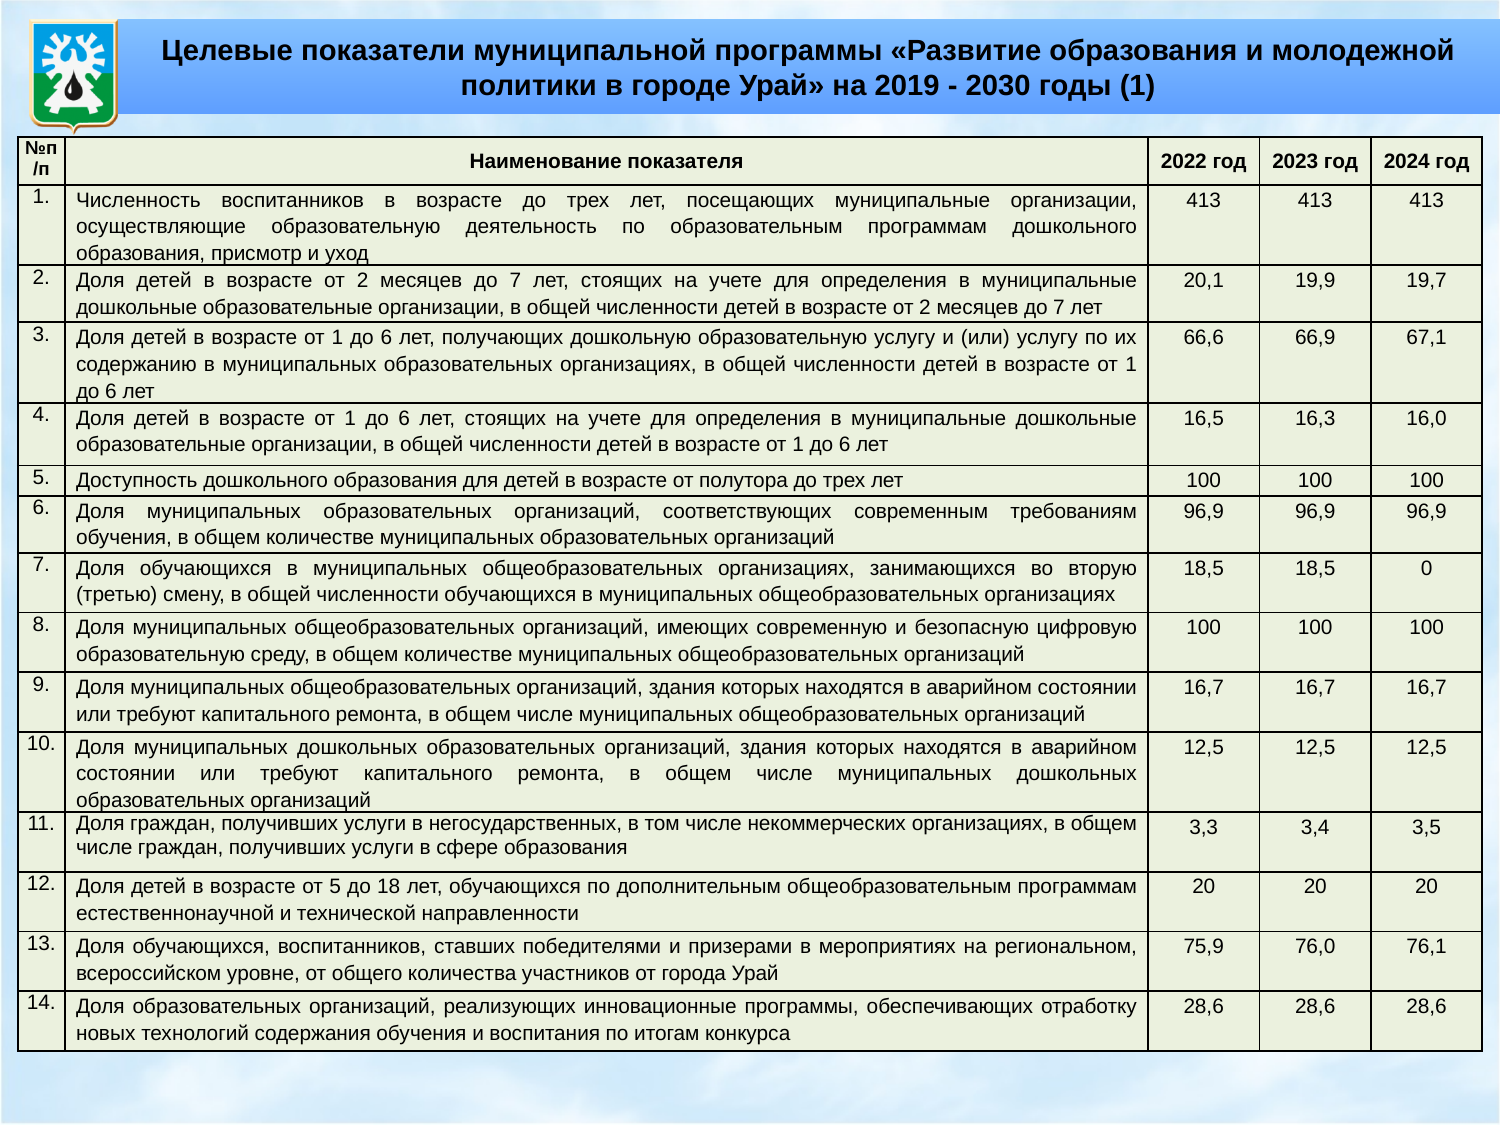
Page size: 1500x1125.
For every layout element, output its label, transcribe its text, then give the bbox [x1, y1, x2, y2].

table_cell 100 [1372, 466, 1481, 495]
table_cell 16,3 [1260, 404, 1370, 465]
table_cell 413 [1372, 186, 1481, 264]
table_cell Доля детей в возрасте от 2 месяцев до 7 лет, стоящих на учете для определения в муниципальные дошкольные образовательные организации, в общей численности детей в возрасте от 2 месяцев до 7 лет [66, 266, 1147, 321]
table_cell 16,7 [1149, 673, 1259, 731]
table_cell 2. [19, 266, 64, 321]
table_header №п/п [19, 138, 64, 184]
table_cell 3,3 [1149, 813, 1259, 871]
table_cell 1. [19, 186, 64, 264]
table_cell 10. [19, 733, 64, 811]
table_header 2023 год [1260, 138, 1370, 184]
table_cell Доля образовательных организаций, реализующих инновационные программы, обеспечивающих отработку новых технологий содержания обучения и воспитания по итогам конкурса [66, 992, 1147, 1050]
table_cell 19,7 [1372, 266, 1481, 321]
table_cell 13. [19, 932, 64, 990]
table_cell Доступность дошкольного образования для детей в возрасте от полутора до трех лет [66, 466, 1147, 495]
table_cell 4. [19, 404, 64, 465]
table_cell 18,5 [1260, 554, 1370, 612]
table_cell 9. [19, 673, 64, 731]
table_header Наименование показателя [66, 138, 1147, 184]
table_cell Доля муниципальных общеобразовательных организаций, здания которых находятся в аварийном состоянии или требуют капитального ремонта, в общем числе муниципальных общеобразовательных организаций [66, 673, 1147, 731]
table_cell Численность воспитанников в возрасте до трех лет, посещающих муниципальные организации, осуществляющие образовательную деятельность по образовательным программам дошкольного образования, присмотр и уход [66, 186, 1147, 264]
table_cell 16,7 [1372, 673, 1481, 731]
table_cell 28,6 [1260, 992, 1370, 1050]
table_cell 76,0 [1260, 932, 1370, 990]
table_header 2024 год [1372, 138, 1481, 184]
table_cell 3,5 [1372, 813, 1481, 871]
table_cell 19,9 [1260, 266, 1370, 321]
table_cell 28,6 [1372, 992, 1481, 1050]
picture [0, 0, 1500, 1125]
table_cell 5. [19, 466, 64, 495]
table_cell 7. [19, 554, 64, 612]
table_cell 66,9 [1260, 323, 1370, 402]
table_cell 18,5 [1149, 554, 1259, 612]
table_cell Доля детей в возрасте от 1 до 6 лет, получающих дошкольную образовательную услугу и (или) услугу по их содержанию в муниципальных образовательных организациях, в общей численности детей в возрасте от 1 до 6 лет [66, 323, 1147, 402]
table_cell 16,5 [1149, 404, 1259, 465]
table_cell 413 [1260, 186, 1370, 264]
table_cell 20,1 [1149, 266, 1259, 321]
table_cell 6. [19, 497, 64, 552]
table_cell 96,9 [1372, 497, 1481, 552]
table_cell 100 [1149, 466, 1259, 495]
table_cell Доля муниципальных общеобразовательных организаций, имеющих современную и безопасную цифровую образовательную среду, в общем количестве муниципальных общеобразовательных организаций [66, 613, 1147, 671]
table_cell Доля детей в возрасте от 1 до 6 лет, стоящих на учете для определения в муниципальные дошкольные образовательные организации, в общей численности детей в возрасте от 1 до 6 лет [66, 404, 1147, 465]
table_cell 20 [1149, 873, 1259, 931]
table_cell 28,6 [1149, 992, 1259, 1050]
table_cell 12,5 [1149, 733, 1259, 811]
table_cell 3. [19, 323, 64, 402]
table_cell 100 [1149, 613, 1259, 671]
table_cell 96,9 [1260, 497, 1370, 552]
text_box Целевые показатели муниципальной программы «Развитие образования и молодежной политики в городе Урай» на 2019 - 2030 годы (1) [115, 17, 1500, 116]
table_cell 0 [1372, 554, 1481, 612]
table_cell 20 [1260, 873, 1370, 931]
table_cell 20 [1372, 873, 1481, 931]
table_cell Доля обучающихся, воспитанников, ставших победителями и призерами в мероприятиях на региональном, всероссийском уровне, от общего количества участников от города Урай [66, 932, 1147, 990]
table_cell 76,1 [1372, 932, 1481, 990]
table_cell 75,9 [1149, 932, 1259, 990]
table_cell Доля муниципальных дошкольных образовательных организаций, здания которых находятся в аварийном состоянии или требуют капитального ремонта, в общем числе муниципальных дошкольных образовательных организаций [66, 733, 1147, 811]
table_cell Доля детей в возрасте от 5 до 18 лет, обучающихся по дополнительным общеобразовательным программам естественнонаучной и технической направленности [66, 873, 1147, 931]
table_cell 12. [19, 873, 64, 931]
table_cell 100 [1372, 613, 1481, 671]
table_cell 100 [1260, 466, 1370, 495]
table_cell 8. [19, 613, 64, 671]
table_cell 16,7 [1260, 673, 1370, 731]
table_cell Доля муниципальных образовательных организаций, соответствующих современным требованиям обучения, в общем количестве муниципальных образовательных организаций [66, 497, 1147, 552]
table_cell Доля обучающихся в муниципальных общеобразовательных организациях, занимающихся во вторую (третью) смену, в общей численности обучающихся в муниципальных общеобразовательных организациях [66, 554, 1147, 612]
table_cell 14. [19, 992, 64, 1050]
table_cell 12,5 [1372, 733, 1481, 811]
table_cell 66,6 [1149, 323, 1259, 402]
table_cell 413 [1149, 186, 1259, 264]
table_cell 3,4 [1260, 813, 1370, 871]
table_cell 67,1 [1372, 323, 1481, 402]
table_cell 16,0 [1372, 404, 1481, 465]
table_cell 96,9 [1149, 497, 1259, 552]
table_header 2022 год [1149, 138, 1259, 184]
table_cell 11. [19, 813, 64, 871]
table_cell 12,5 [1260, 733, 1370, 811]
table_cell 100 [1260, 613, 1370, 671]
table_cell Доля граждан, получивших услуги в негосударственных, в том числе некоммерческих организациях, в общем числе граждан, получивших услуги в сфере образования [66, 813, 1147, 871]
